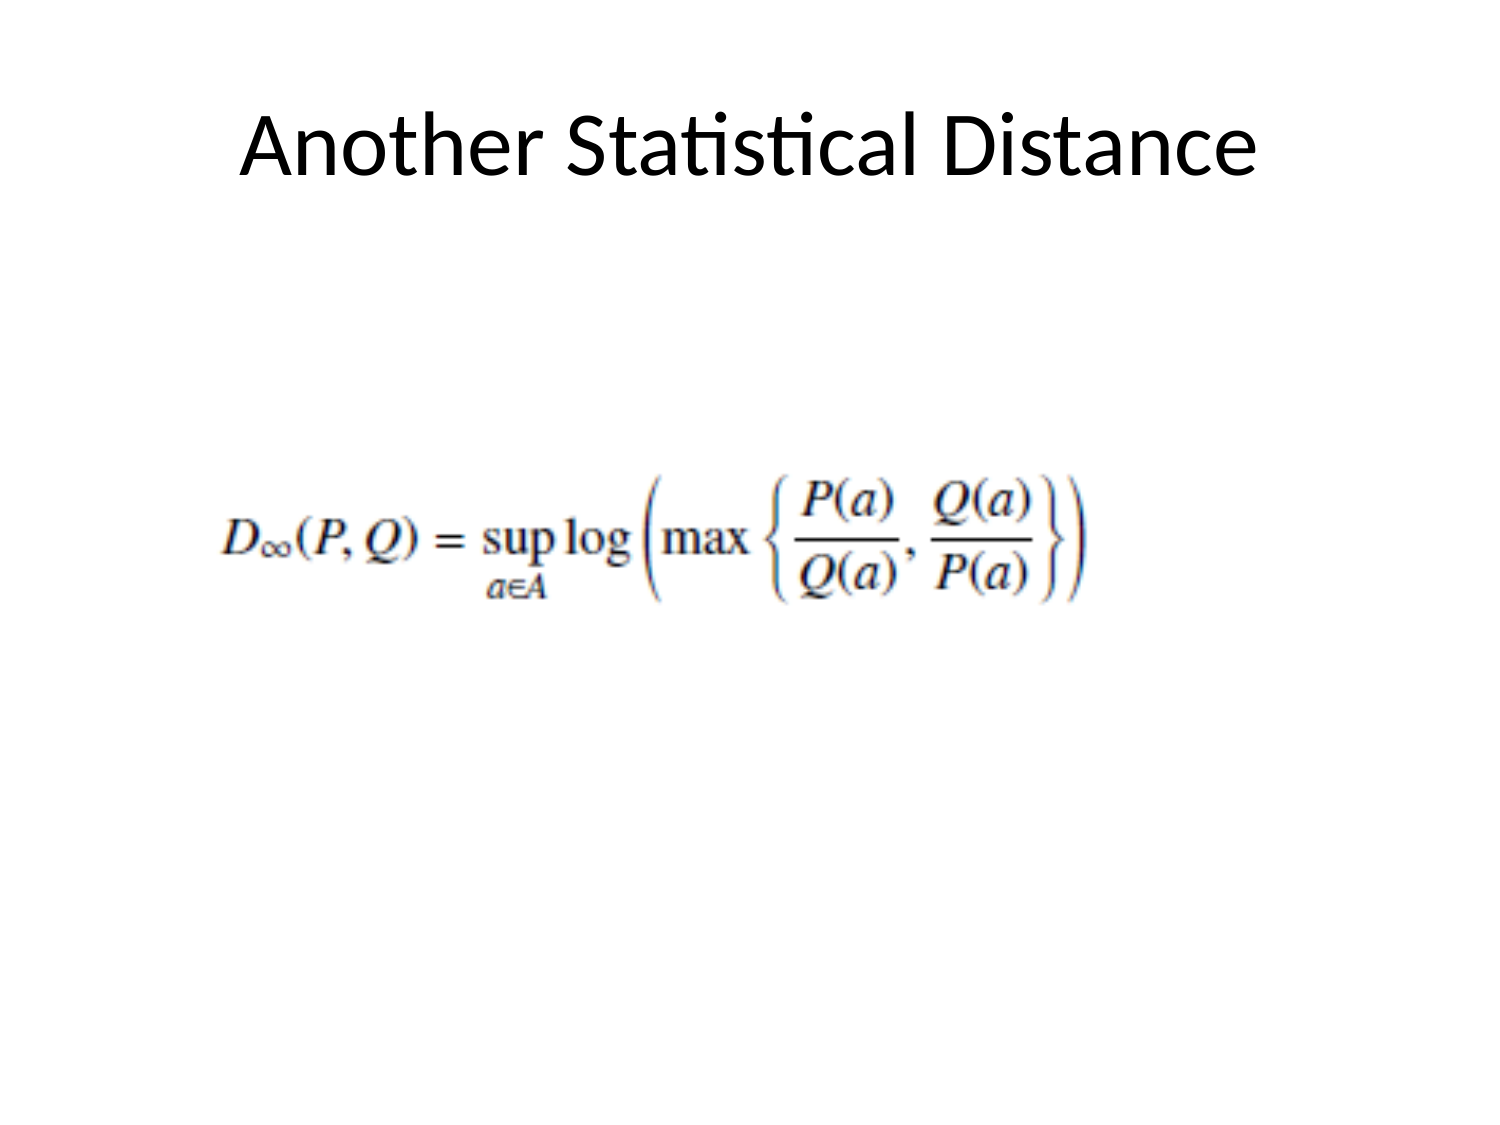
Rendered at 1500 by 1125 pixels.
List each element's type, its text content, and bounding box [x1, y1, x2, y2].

picture [170, 466, 1100, 641]
title Another Statistical Distance [75, 45, 1425, 233]
